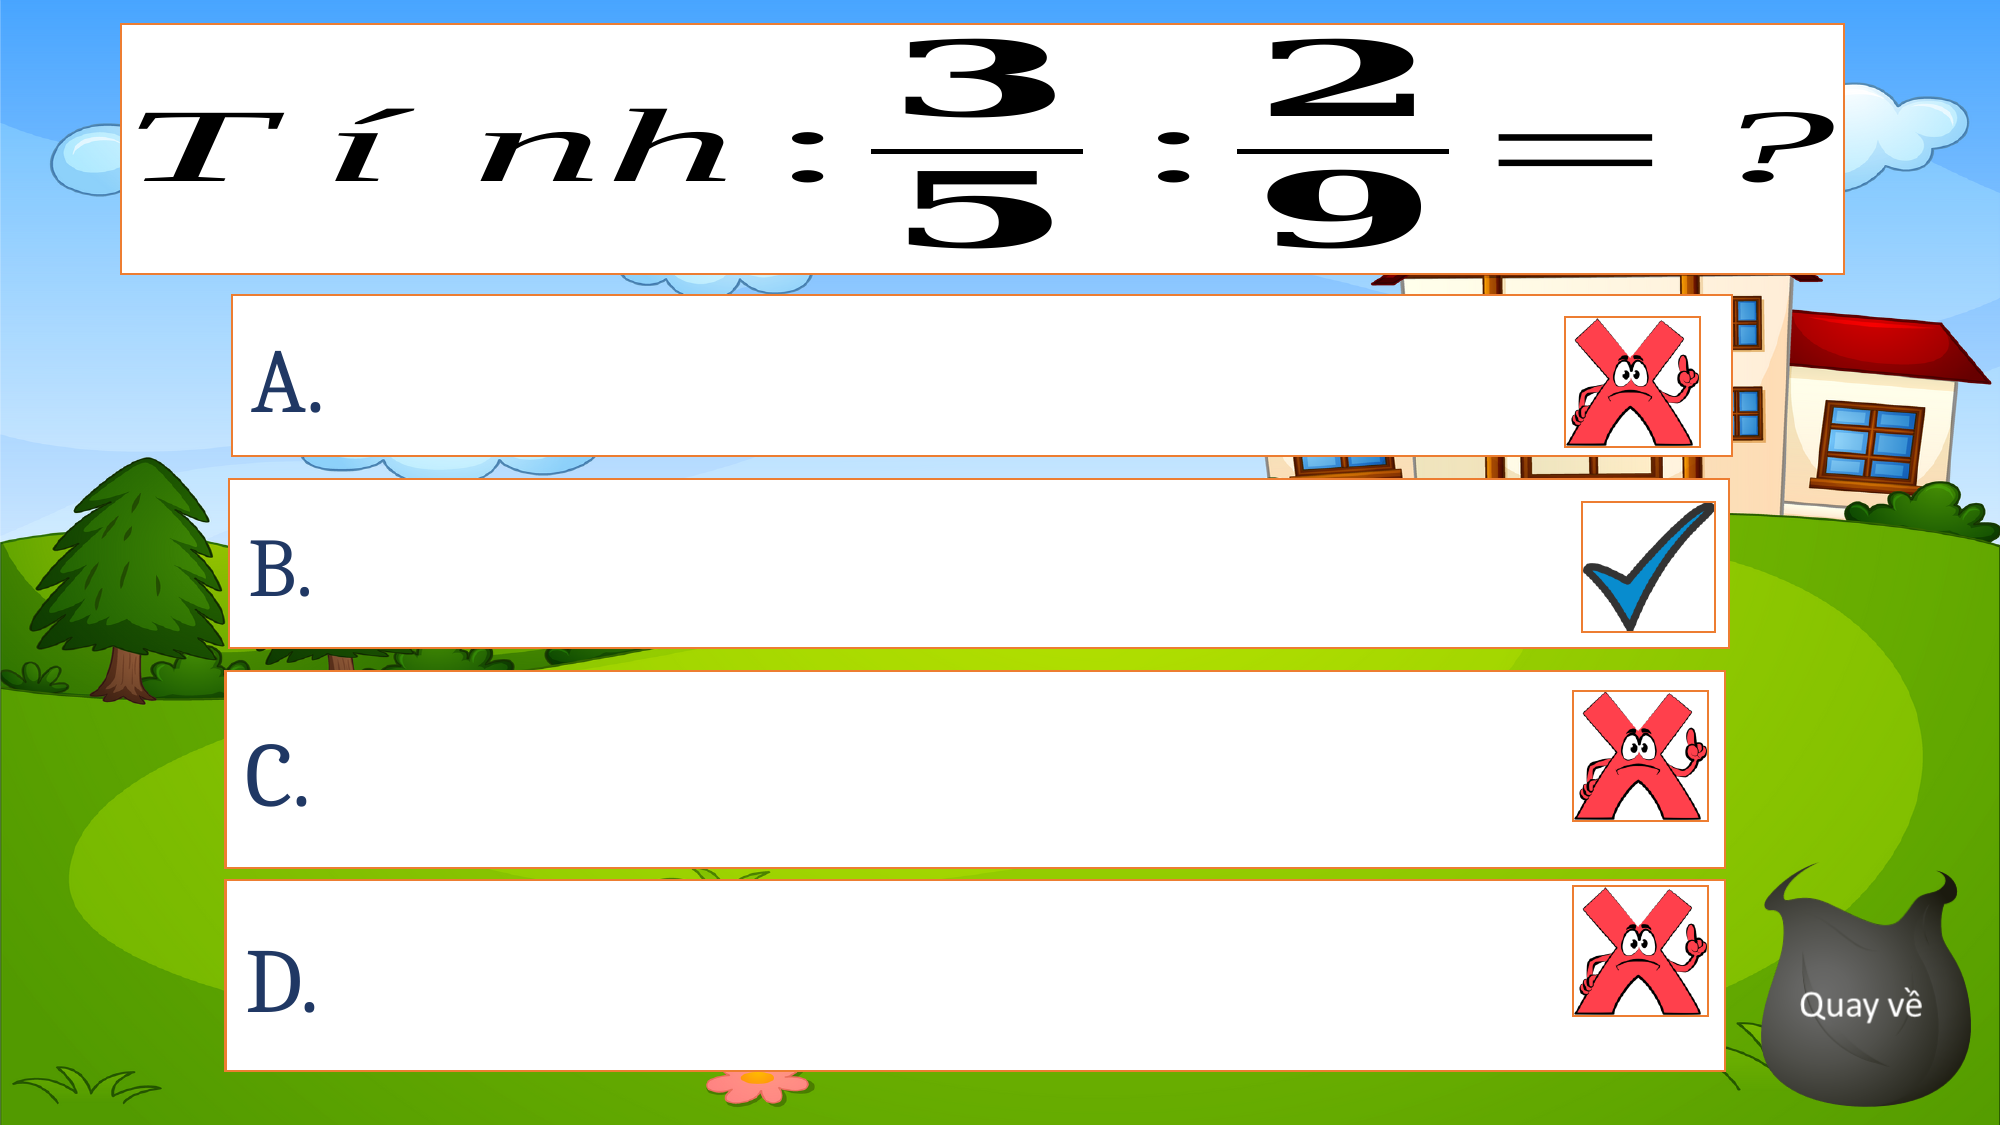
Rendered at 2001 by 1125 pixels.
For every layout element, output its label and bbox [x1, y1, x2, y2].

text_box [0, 0, 2000, 1125]
picture [1583, 502, 1715, 632]
picture [1761, 862, 1971, 1107]
picture [1566, 318, 1699, 446]
picture [1574, 887, 1707, 1015]
picture [1574, 691, 1707, 820]
